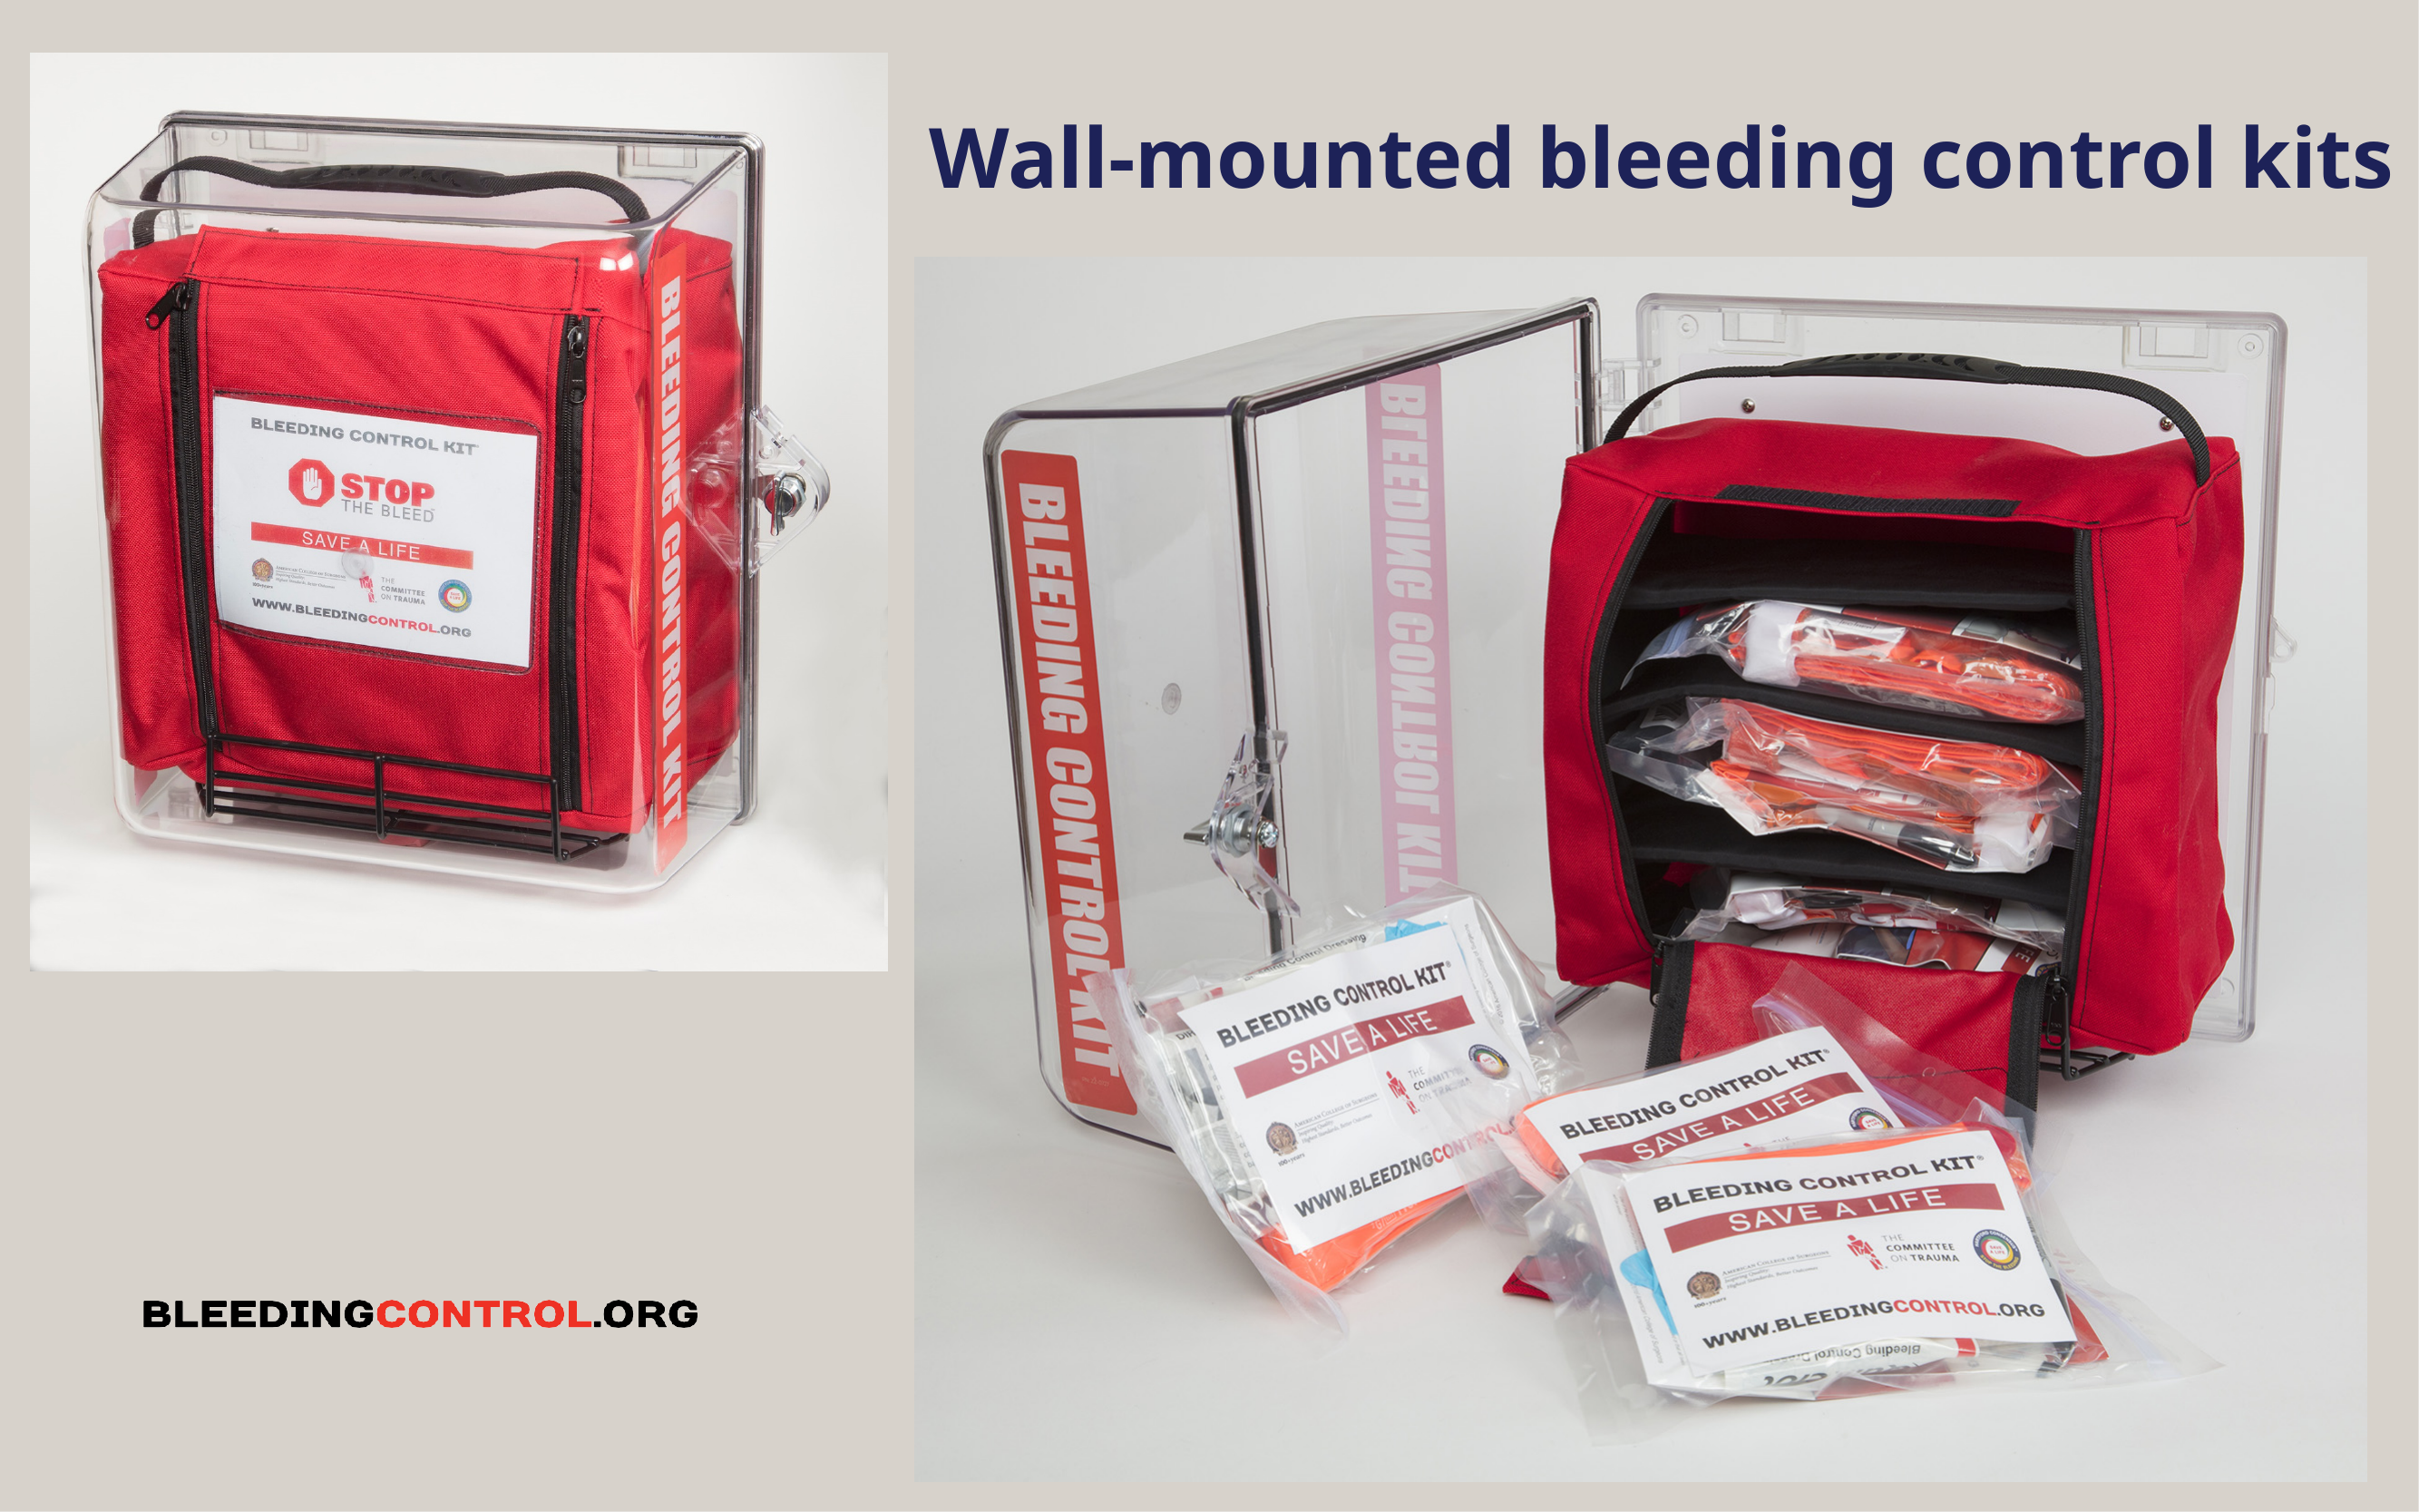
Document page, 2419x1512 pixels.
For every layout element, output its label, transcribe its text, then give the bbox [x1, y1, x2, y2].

text_box Wall-mounted bleeding control kits [915, 98, 2419, 211]
text_box [143, 1300, 697, 1328]
picture [30, 53, 889, 972]
picture [913, 257, 2367, 1482]
